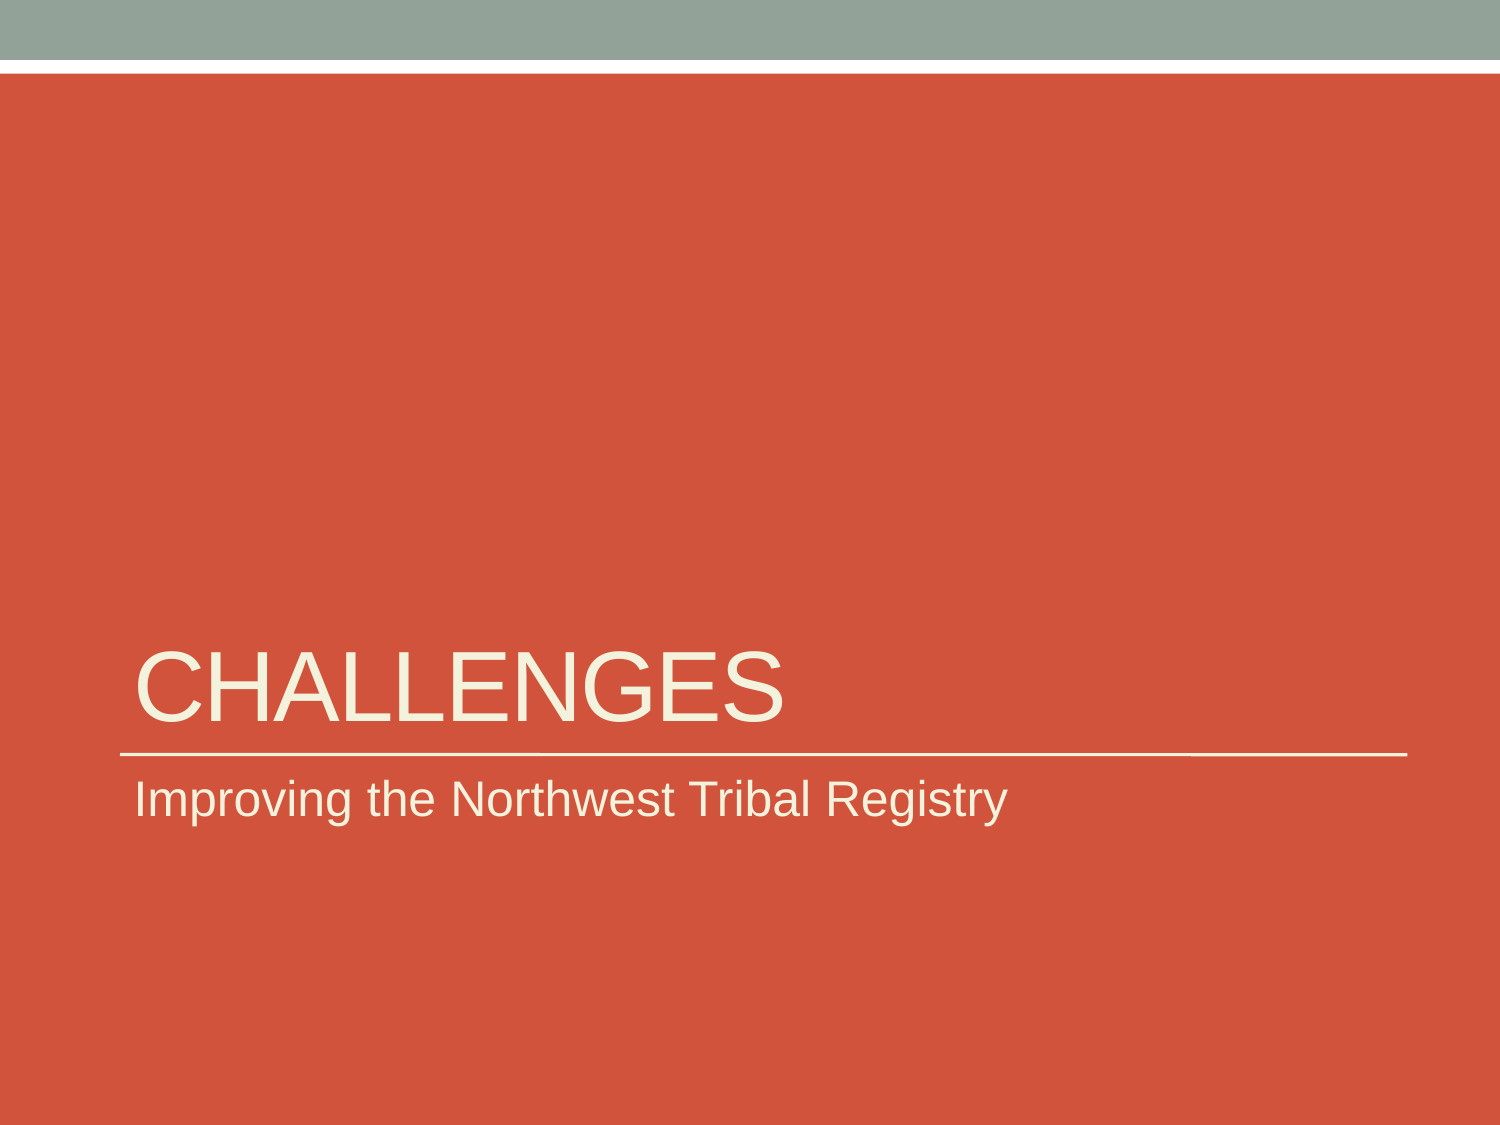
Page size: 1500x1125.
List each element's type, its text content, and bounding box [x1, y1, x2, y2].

title Challenges [118, 387, 1394, 749]
list Improving the Northwest Tribal Registry [118, 758, 1394, 1006]
